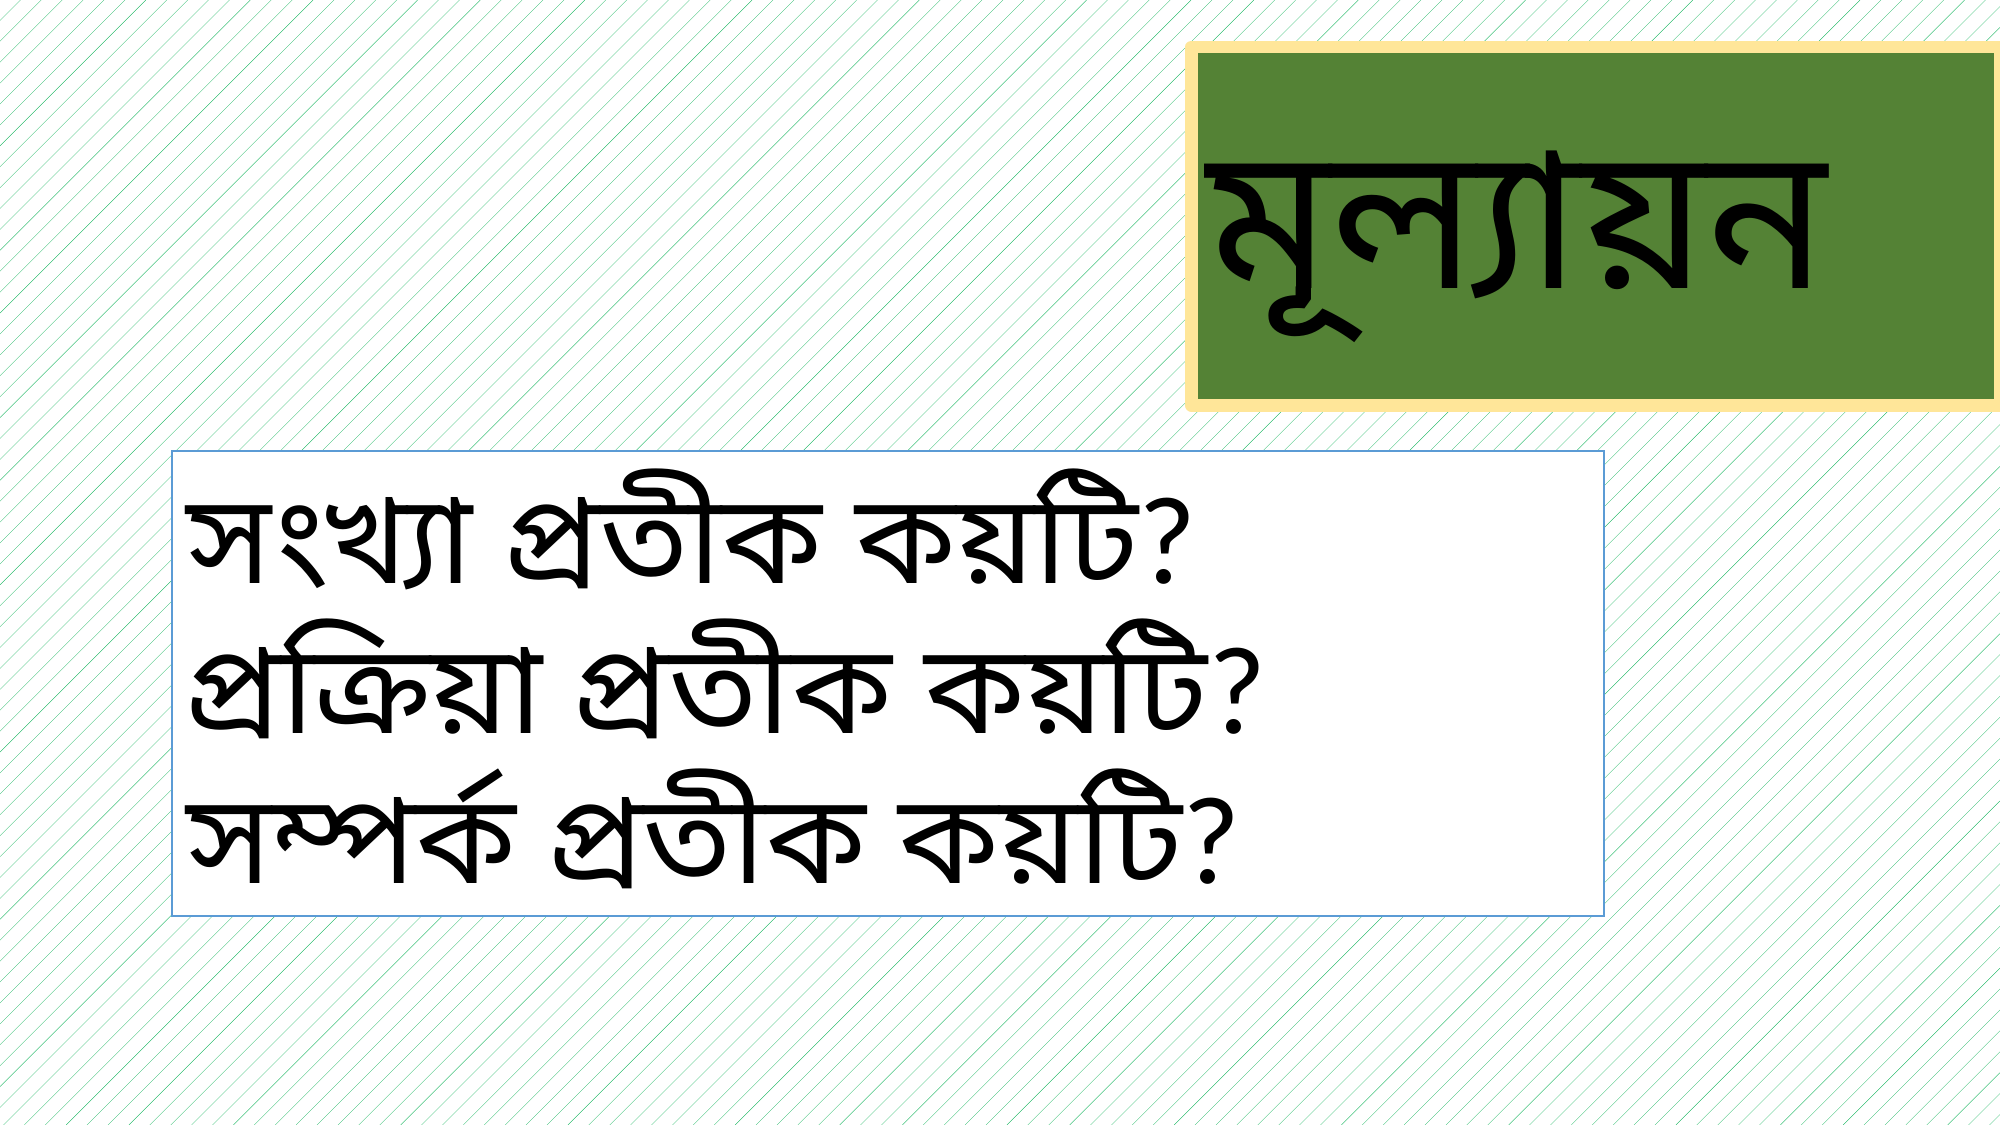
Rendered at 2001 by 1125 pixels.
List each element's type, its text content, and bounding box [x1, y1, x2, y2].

title মূল্যায়ন [1191, 46, 2000, 406]
text_box সংখ্যা প্রতীক কয়টি? প্রক্রিয়া প্রতীক কয়টি? সম্পর্ক প্রতীক কয়টি? [171, 450, 1605, 917]
